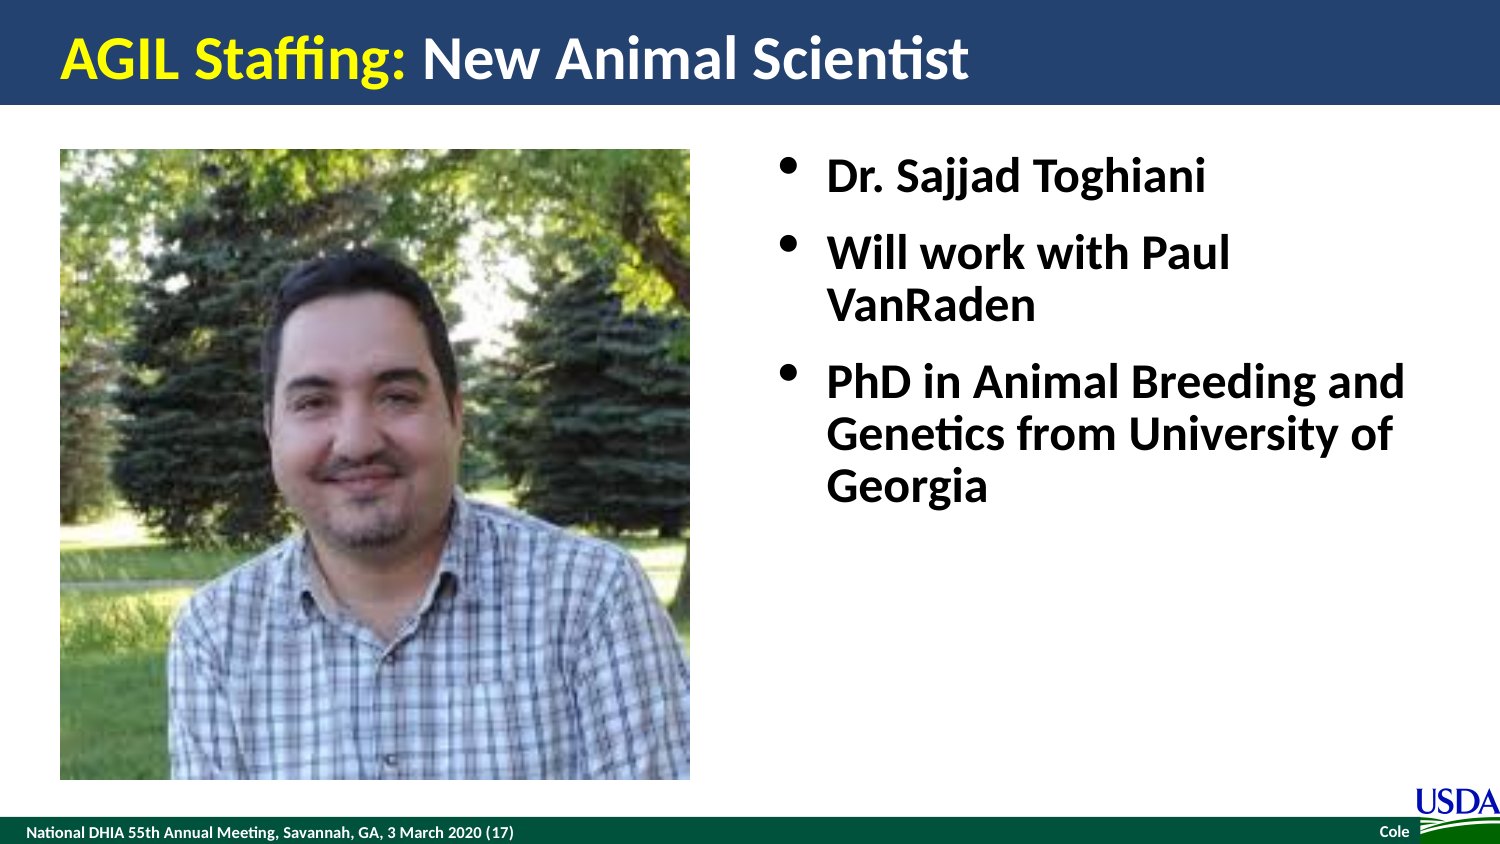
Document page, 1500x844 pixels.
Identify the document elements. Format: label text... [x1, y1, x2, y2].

picture [1416, 788, 1500, 844]
title AGIL Staffing: New Animal Scientist [60, 15, 1440, 94]
list Dr. Sajjad Toghiani Will work with Paul VanRaden PhD in Animal Breeding and Genetics from University of Georgia [780, 150, 1440, 780]
picture [59, 149, 691, 781]
